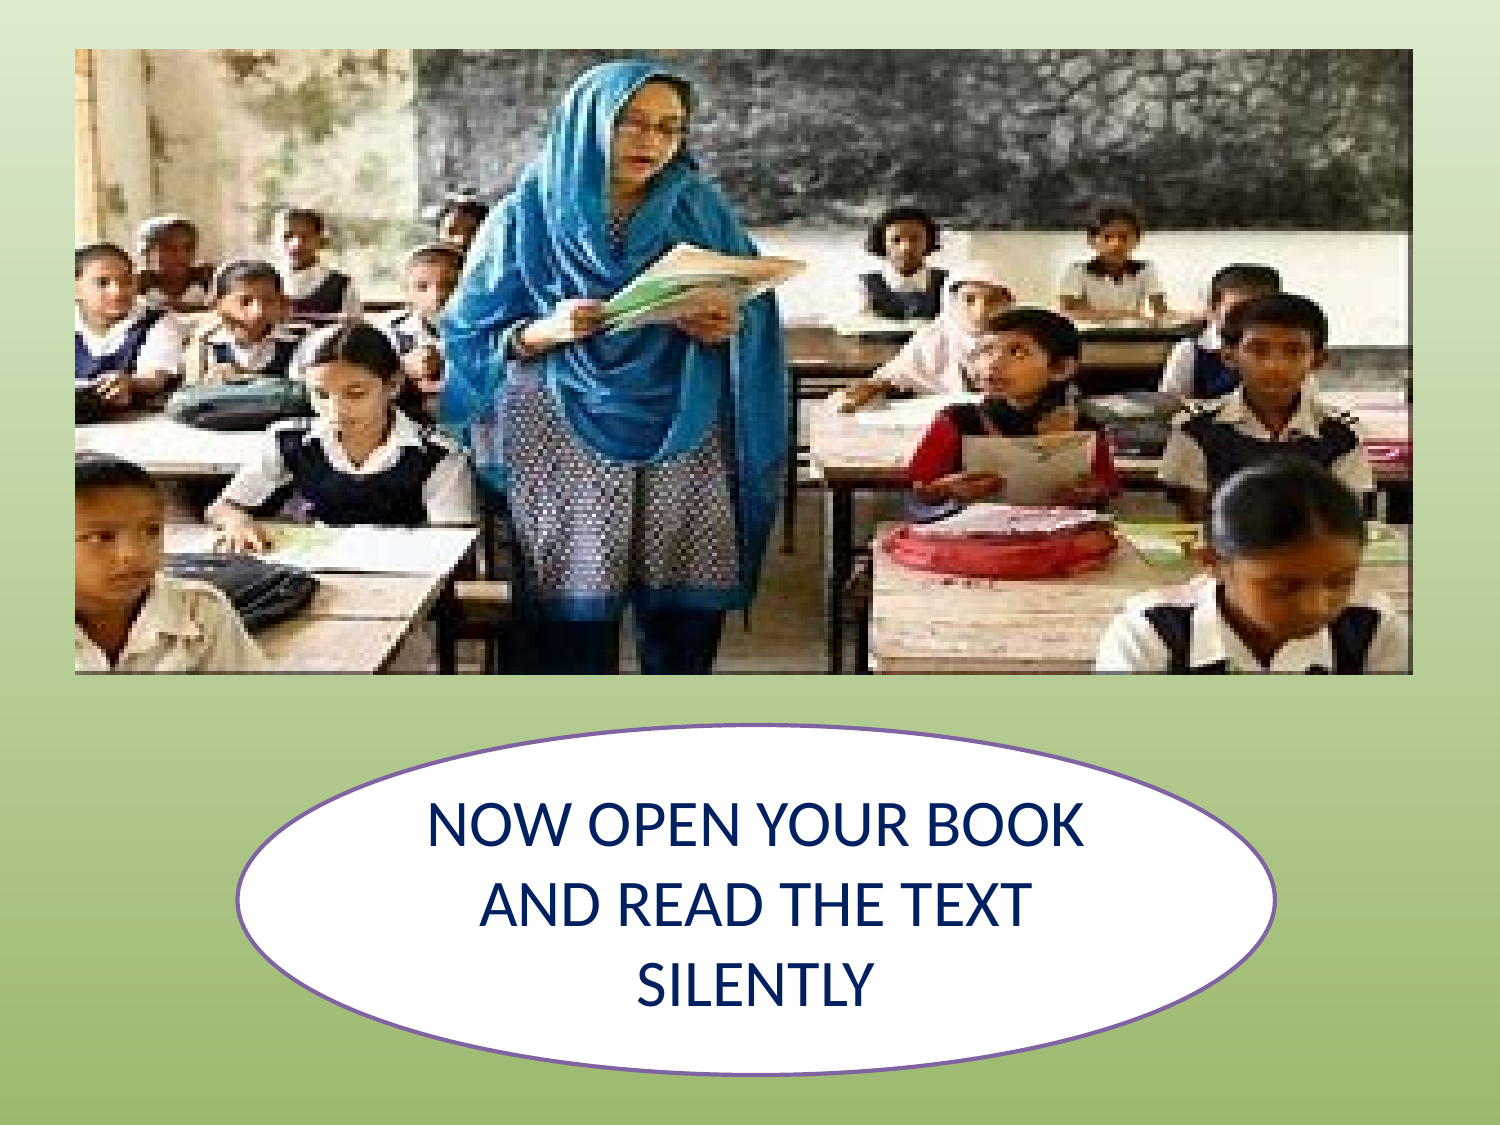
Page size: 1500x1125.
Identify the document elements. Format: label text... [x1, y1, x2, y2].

picture [74, 49, 1413, 676]
text_box NOW OPEN YOUR BOOK AND READ THE TEXT SILENTLY [235, 722, 1278, 1078]
